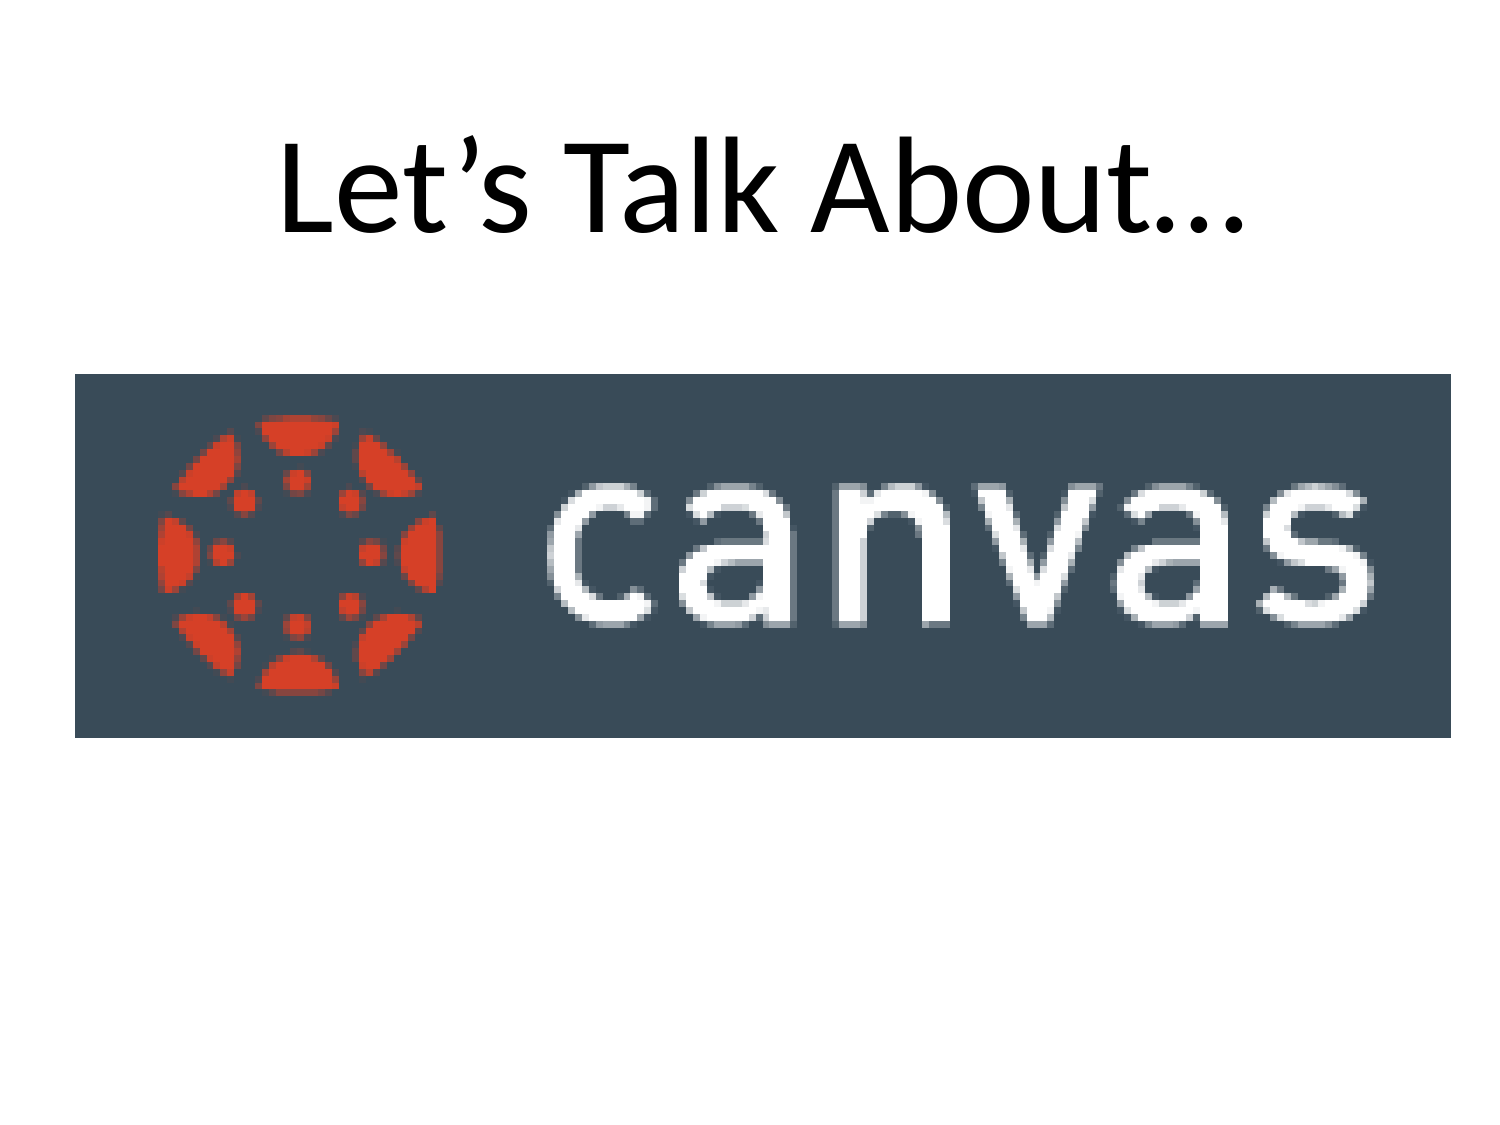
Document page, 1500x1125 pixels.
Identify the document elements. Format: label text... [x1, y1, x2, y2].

picture [74, 374, 1451, 738]
text_box Let’s Talk About… [262, 87, 1264, 268]
